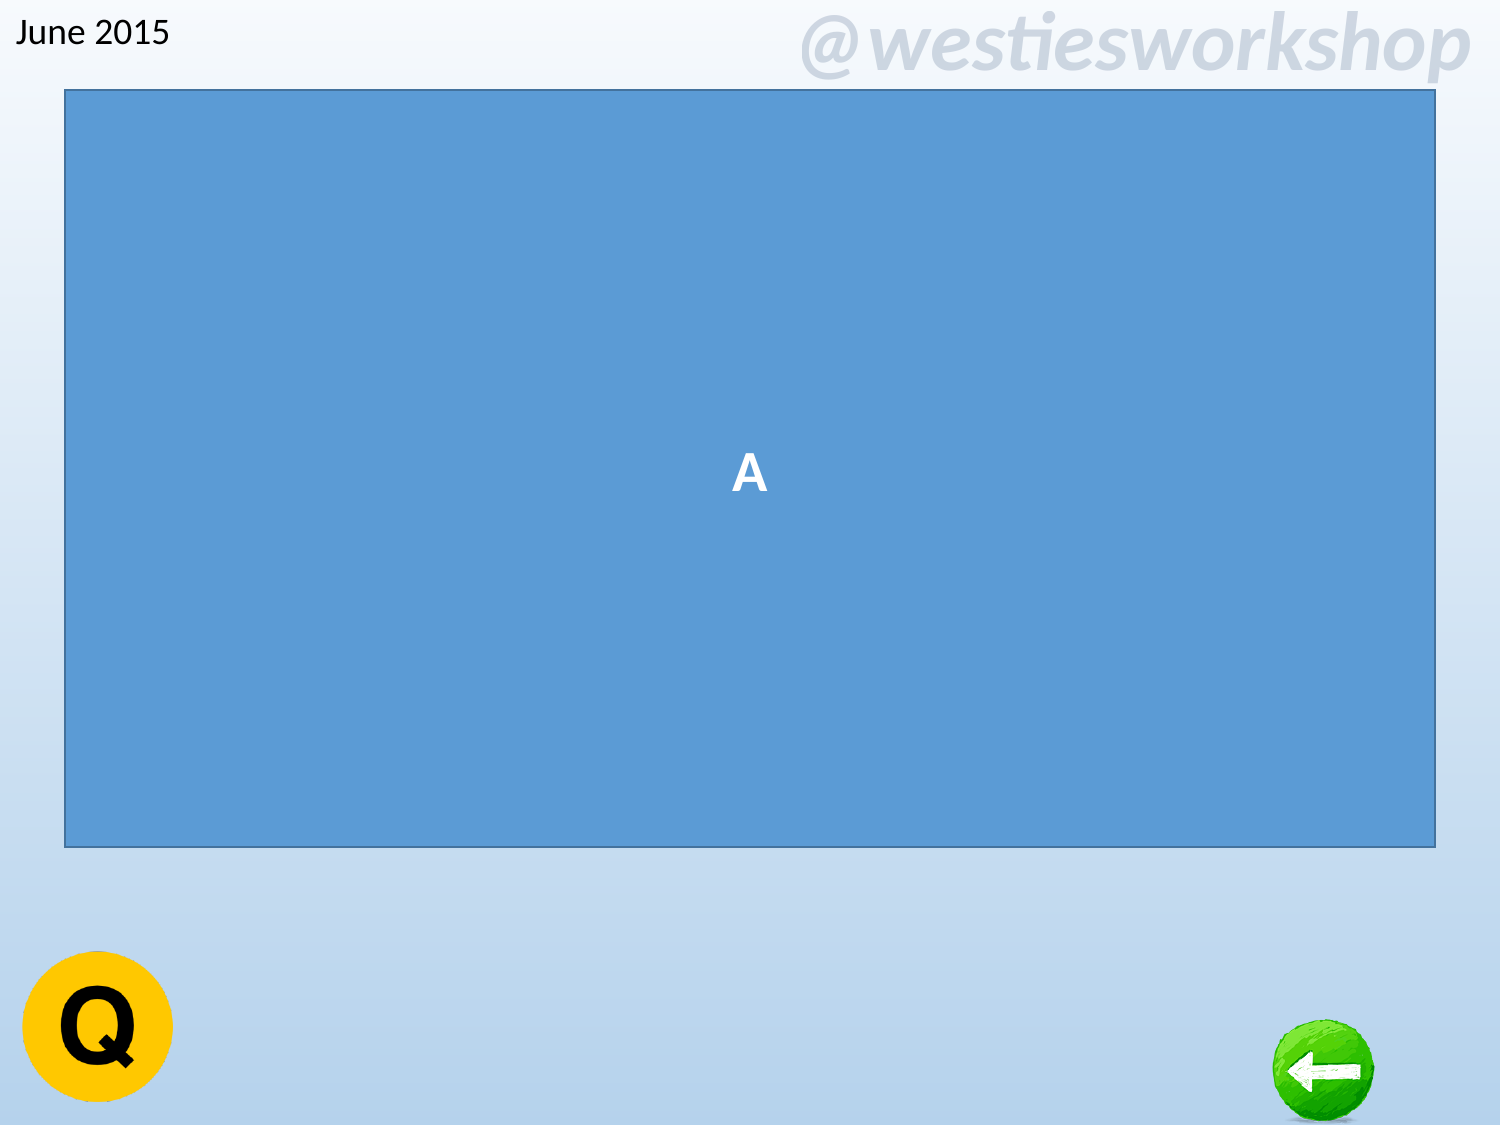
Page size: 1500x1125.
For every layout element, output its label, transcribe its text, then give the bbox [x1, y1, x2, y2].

text_box June 2015 [1, 0, 186, 60]
picture [0, 928, 197, 1125]
picture [1270, 1019, 1376, 1125]
picture [64, 89, 1436, 847]
